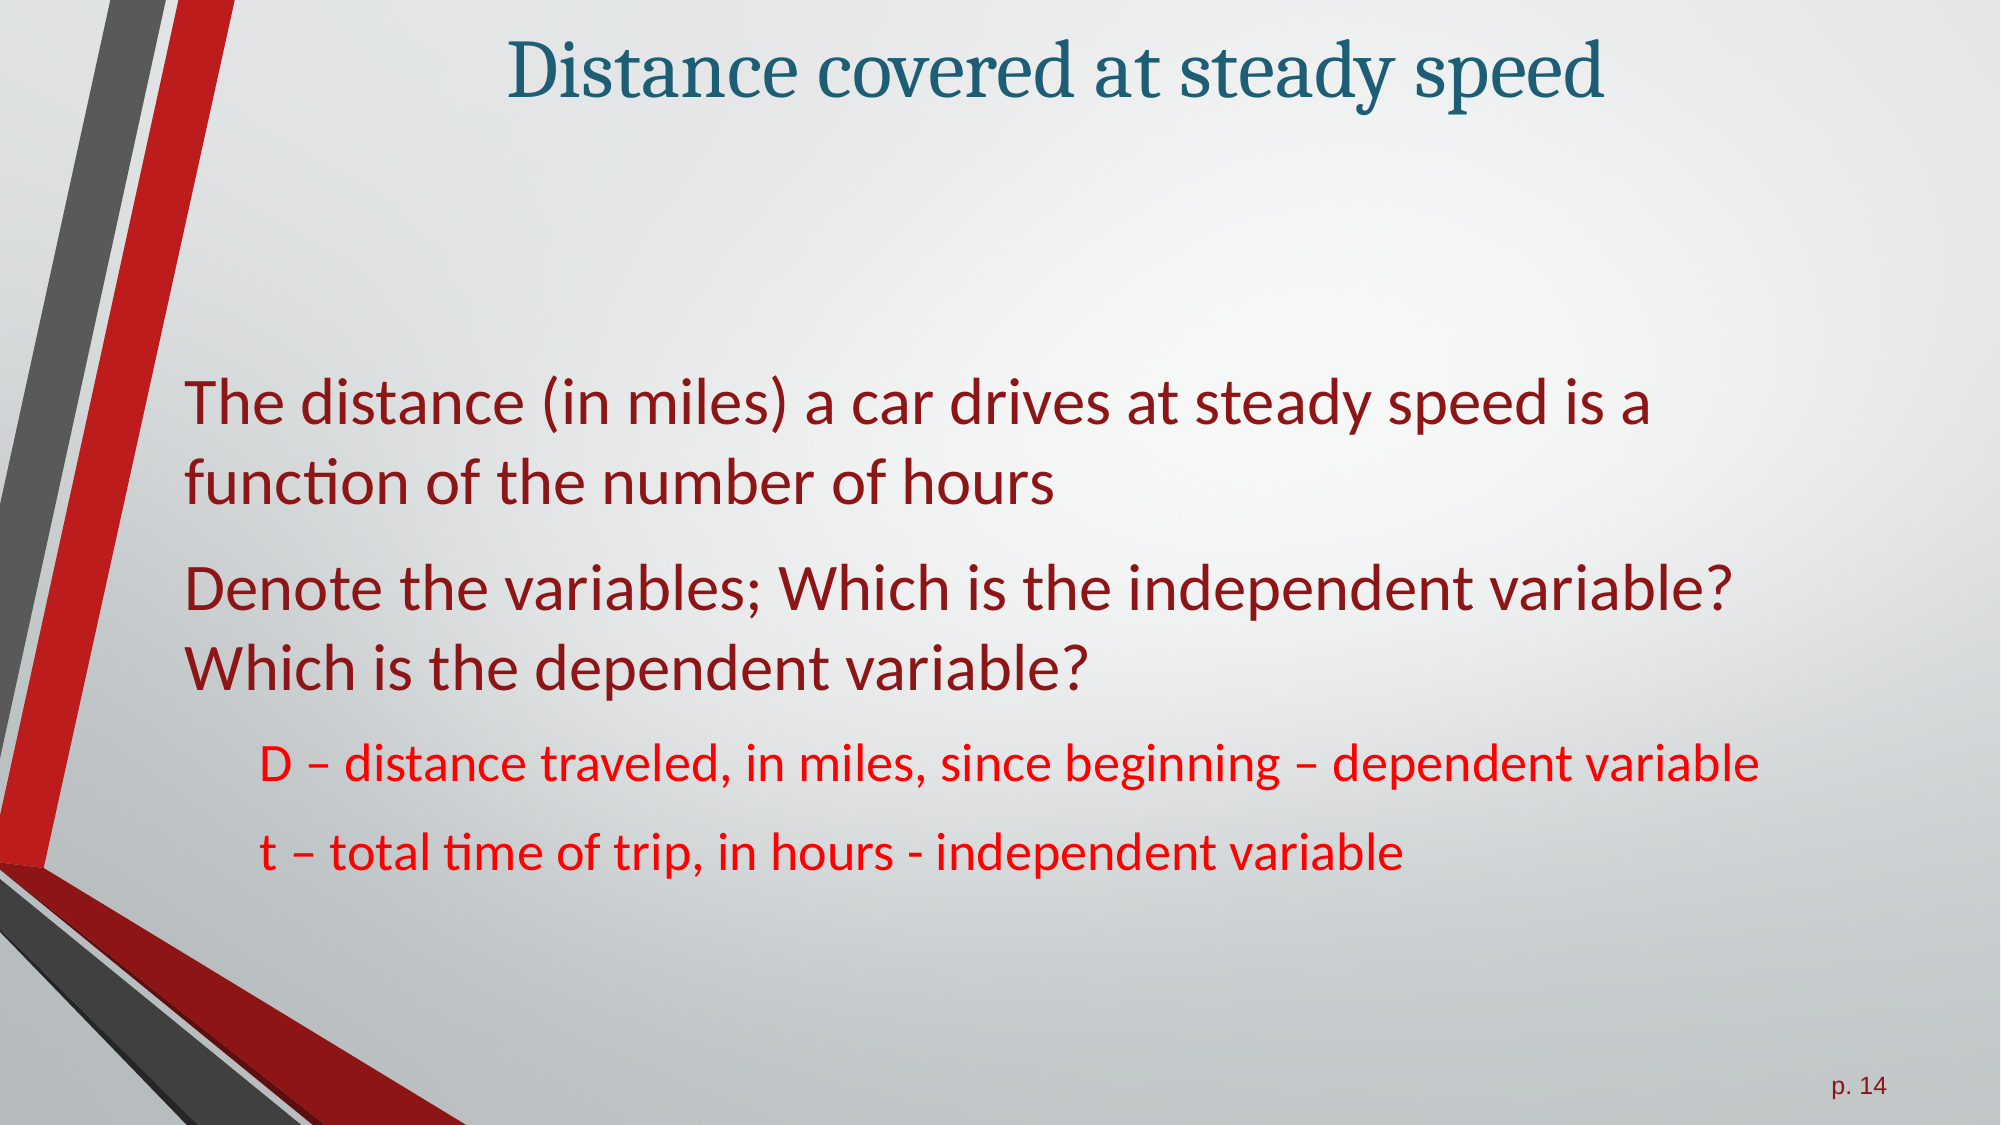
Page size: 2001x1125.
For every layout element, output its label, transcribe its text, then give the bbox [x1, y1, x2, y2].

list The distance (in miles) a car drives at steady speed is a function of the number of hours Denote the variables; Which is the independent variable? Which is the dependent variable? D – distance traveled, in miles, since beginning – dependent variable t – total time of trip, in hours - independent variable [169, 299, 1883, 1046]
title Distance covered at steady speed [214, 0, 1900, 129]
